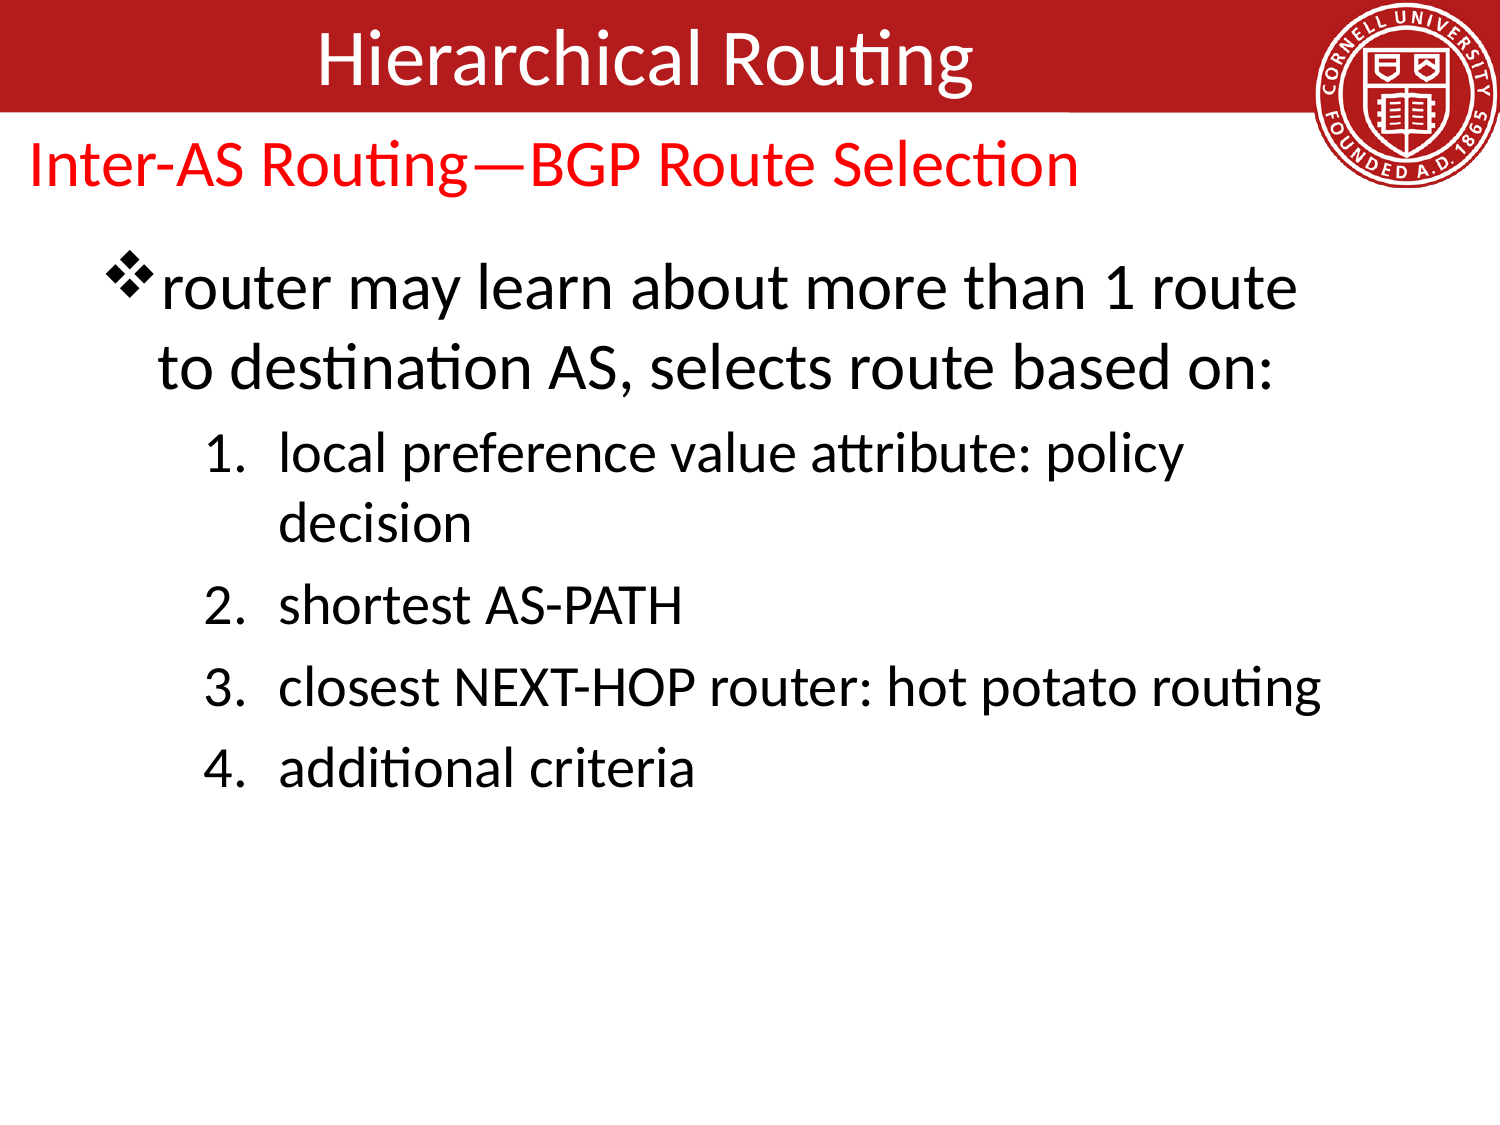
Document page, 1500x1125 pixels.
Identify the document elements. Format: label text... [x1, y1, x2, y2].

text_box Inter-AS Routing—BGP Route Selection [13, 112, 1096, 208]
list router may learn about more than 1 route to destination AS, selects route based on: local preference value attribute: policy decision shortest AS-PATH closest NEXT-HOP router: hot potato routing additional criteria [85, 235, 1361, 998]
title Hierarchical Routing [0, 0, 1292, 110]
picture [1312, 0, 1500, 188]
